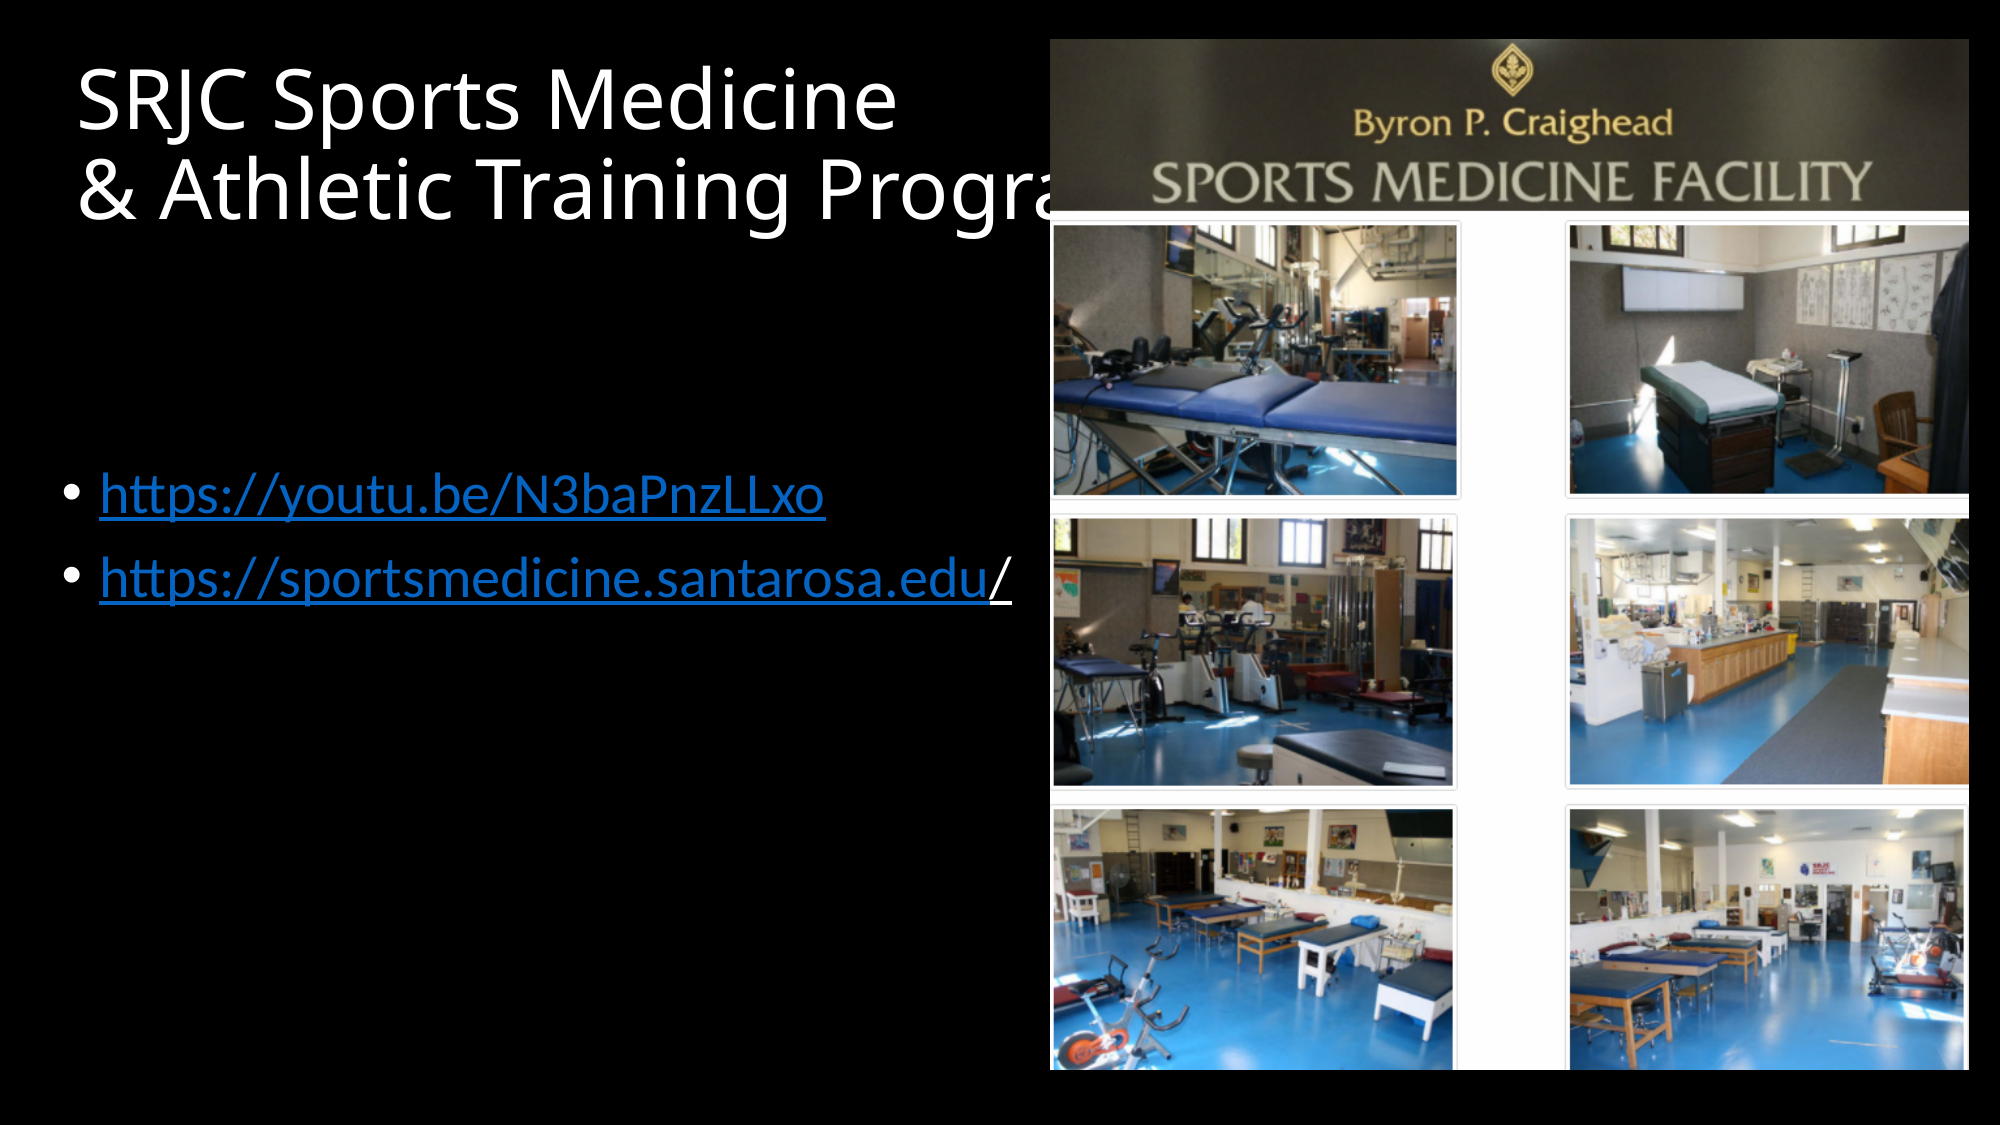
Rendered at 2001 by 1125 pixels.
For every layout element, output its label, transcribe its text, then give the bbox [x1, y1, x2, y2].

title SRJC Sports Medicine & Athletic Training Program [61, 39, 1049, 257]
picture [1049, 39, 1969, 1070]
list https://youtu.be/N3baPnzLLxo https://sportsmedicine.santarosa.edu/ [46, 455, 1772, 1125]
